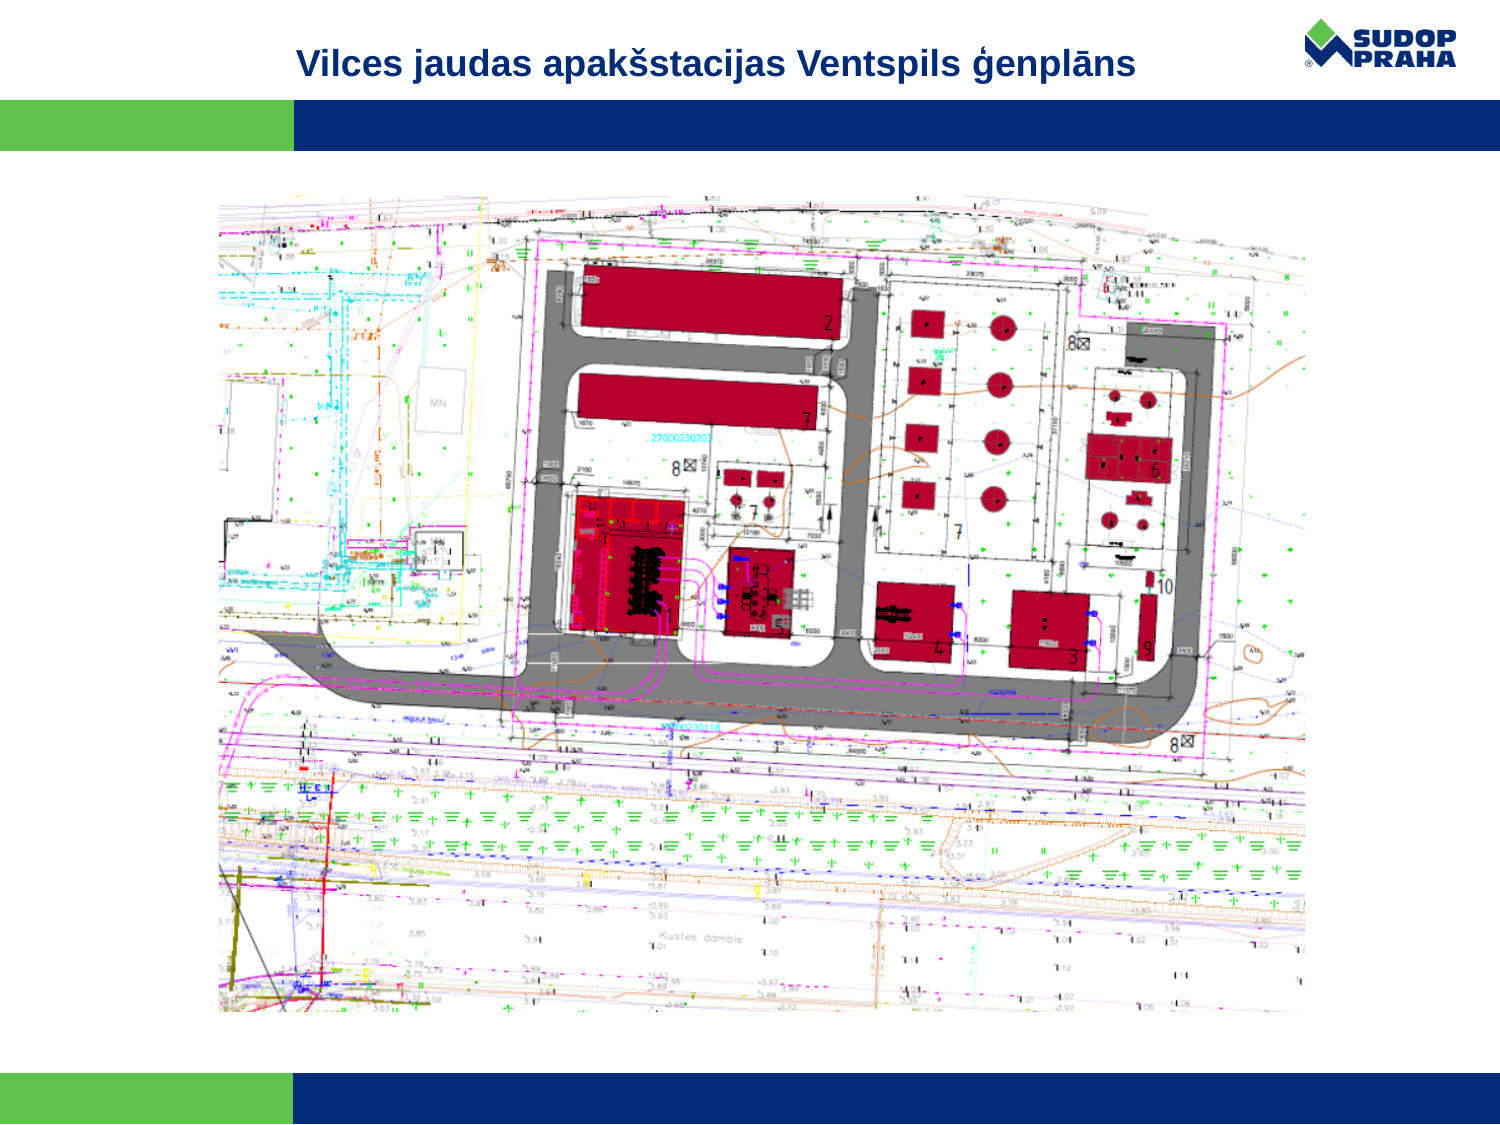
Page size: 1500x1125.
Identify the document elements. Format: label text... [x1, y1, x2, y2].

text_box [1, 101, 1500, 150]
picture [218, 196, 1306, 1012]
picture [1304, 18, 1456, 67]
text_box Vilces jaudas apakšstacijas Ventspils ģenplāns [280, 31, 1220, 92]
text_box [0, 1074, 1500, 1123]
